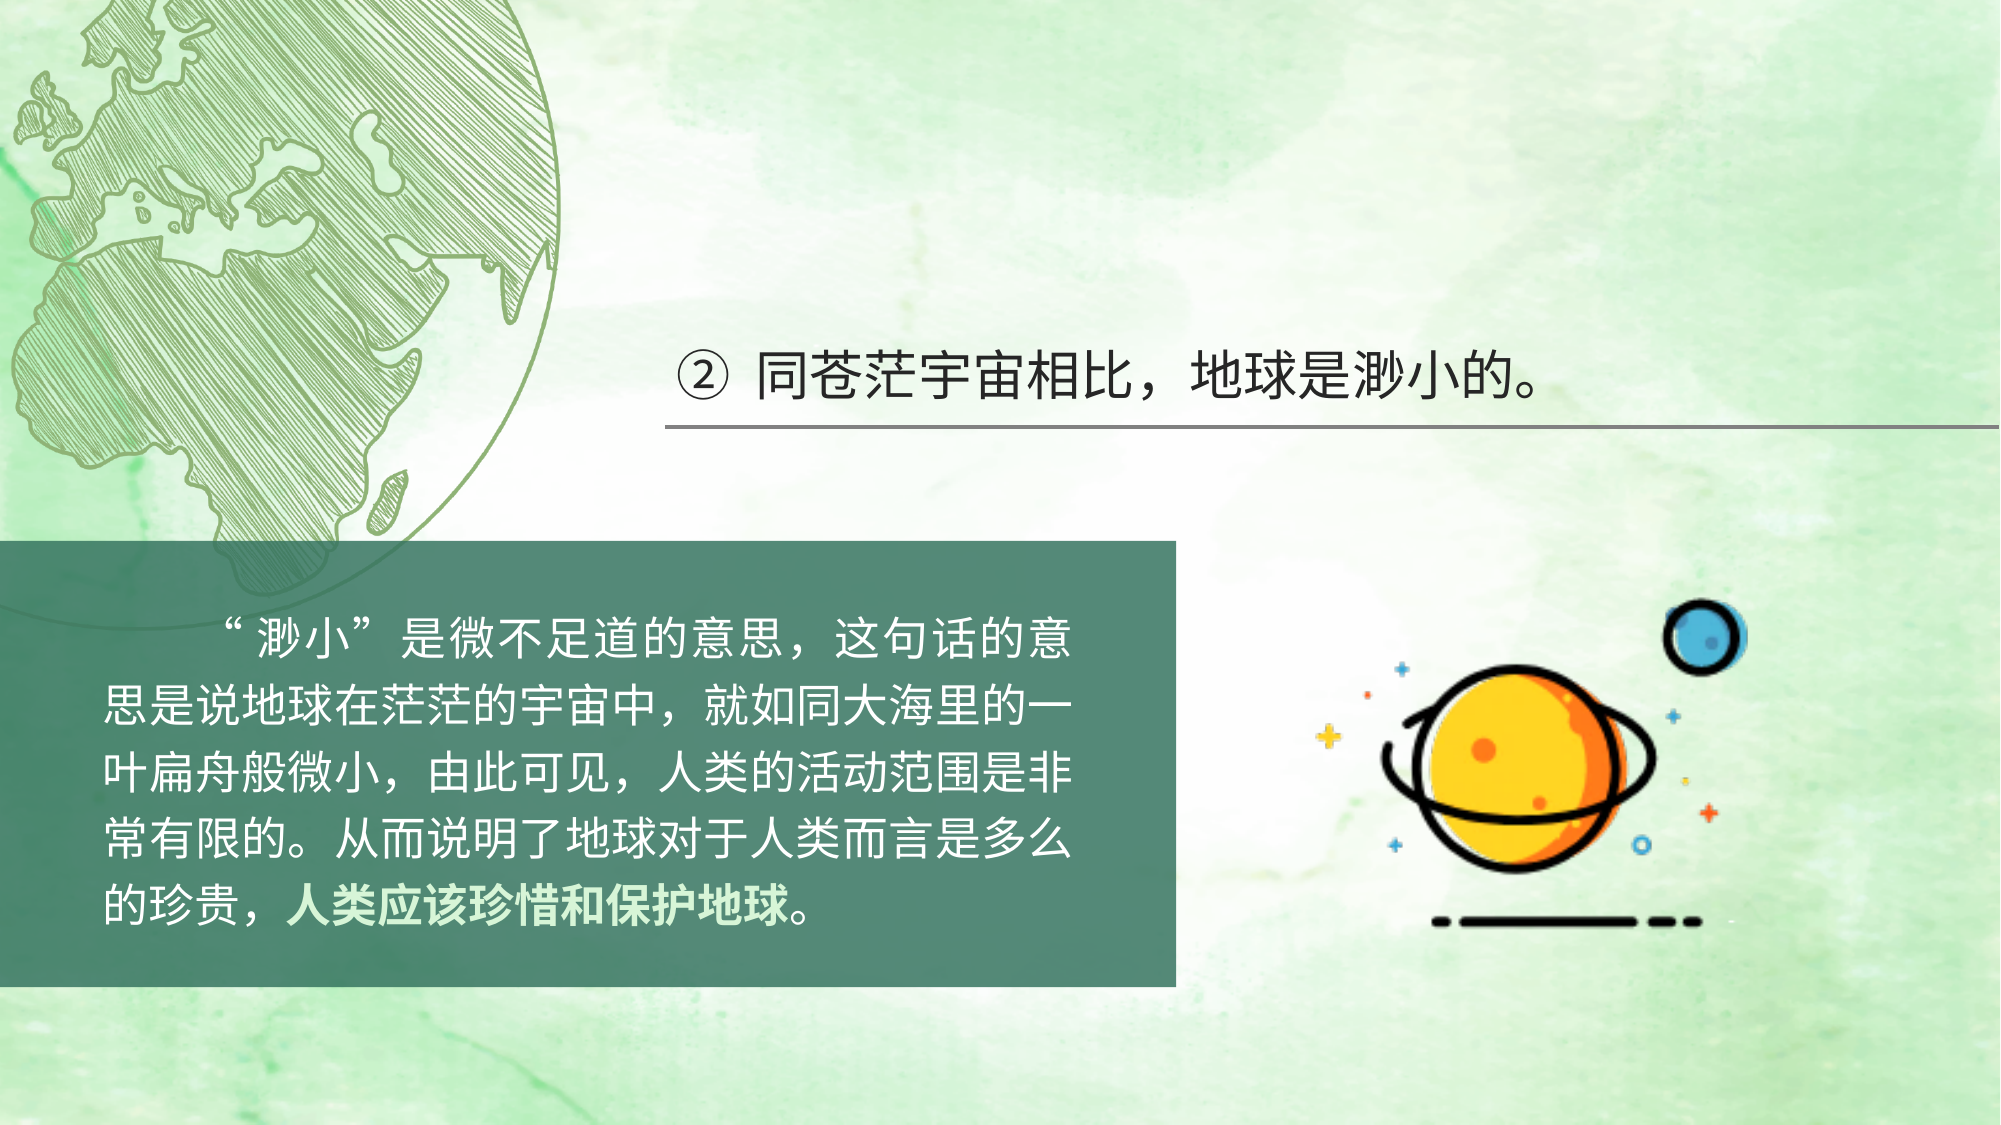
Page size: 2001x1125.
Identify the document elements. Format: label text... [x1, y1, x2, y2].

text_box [0, 540, 1177, 988]
text_box ② 同苍茫宇宙相比，地球是渺小的。 [661, 323, 1780, 414]
picture [0, 0, 2001, 1125]
